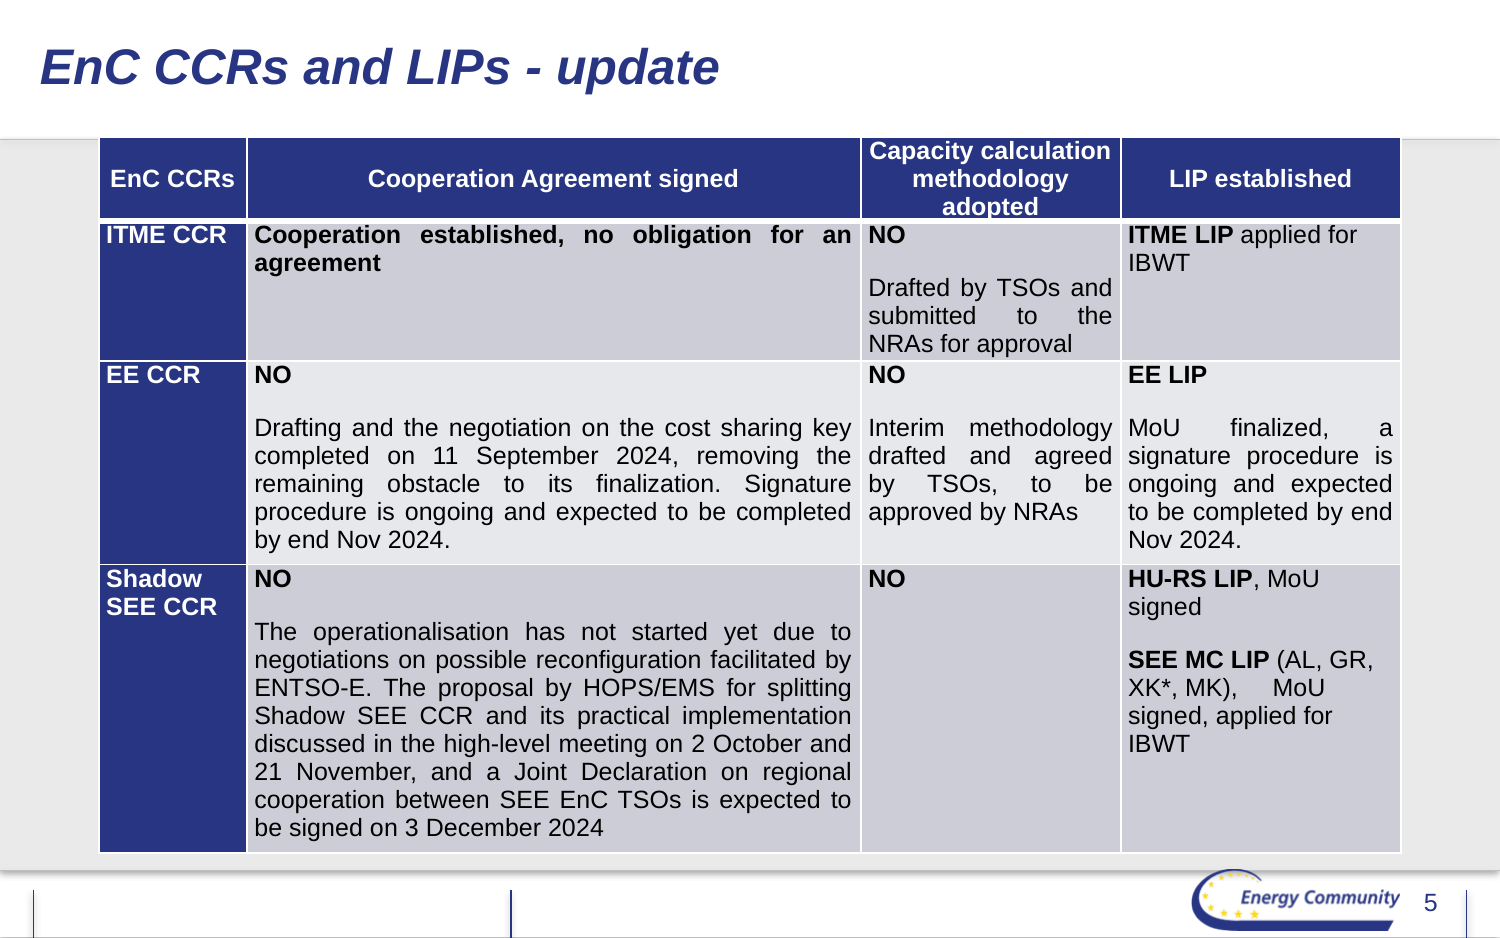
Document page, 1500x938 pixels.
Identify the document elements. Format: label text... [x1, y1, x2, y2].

table_cell NO Interim methodology drafted and agreed by TSOs, to be approved by NRAs [862, 362, 1120, 564]
picture [1191, 869, 1401, 932]
table_cell NO The operationalisation has not started yet due to negotiations on possible reconfiguration facilitated by ENTSO-E. The proposal by HOPS/EMS for splitting Shadow SEE CCR and its practical implementation discussed in the high-level meeting on 2 October and 21 November, and a Joint Declaration on regional cooperation between SEE EnC TSOs is expected to be signed on 3 December 2024 [248, 565, 860, 852]
table_cell EE LIP MoU finalized, a signature procedure is ongoing and expected to be completed by end Nov 2024. [1122, 362, 1400, 564]
table_header Cooperation Agreement signed [248, 138, 860, 218]
table_cell NO Drafted by TSOs and submitted to the NRAs for approval [862, 224, 1120, 360]
table_cell EE CCR [100, 362, 246, 564]
table_cell ITME LIP applied for IBWT [1122, 224, 1400, 360]
table_cell Cooperation established, no obligation for an agreement [248, 224, 860, 360]
slide_number 5 [1404, 879, 1453, 930]
table_cell Shadow SEE CCR [100, 565, 246, 852]
table_header Capacity calculation methodology adopted [862, 138, 1120, 218]
table_header LIP established [1122, 138, 1400, 218]
table_header EnC CCRs [100, 138, 246, 218]
table_cell HU-RS LIP, MoU signed SEE MC LIP (AL, GR, XK*, MK), MoU signed, applied for IBWT [1122, 565, 1400, 852]
table_cell NO [862, 565, 1120, 852]
text_box EnC CCRs and LIPs - update [24, 27, 1500, 166]
table_cell ITME CCR [100, 224, 246, 360]
table_cell NO Drafting and the negotiation on the cost sharing key completed on 11 September 2024, removing the remaining obstacle to its finalization. Signature procedure is ongoing and expected to be completed by end Nov 2024. [248, 362, 860, 564]
